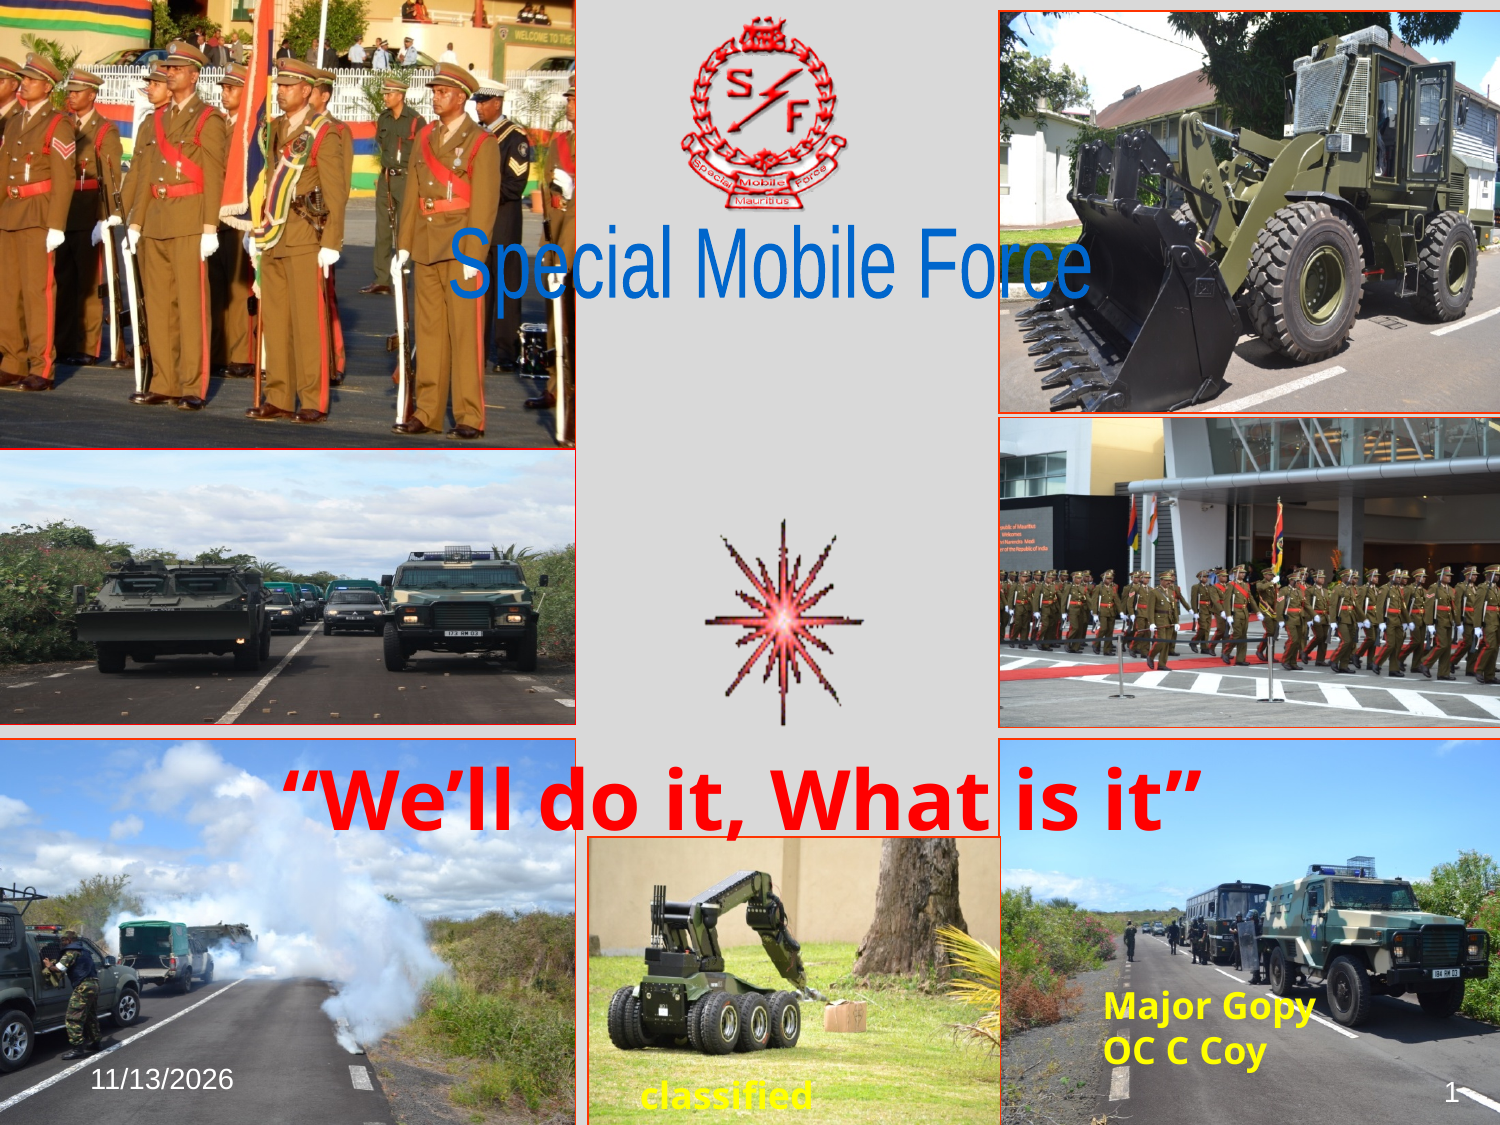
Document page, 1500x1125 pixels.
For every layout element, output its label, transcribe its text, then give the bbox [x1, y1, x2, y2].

picture [999, 11, 1500, 413]
picture [588, 739, 1500, 1125]
picture [999, 418, 1500, 727]
picture [674, 487, 888, 763]
text_box “We’ll do it, What is it” [570, 649, 999, 843]
picture [674, 10, 850, 213]
picture [0, 0, 576, 724]
picture [0, 739, 576, 1125]
